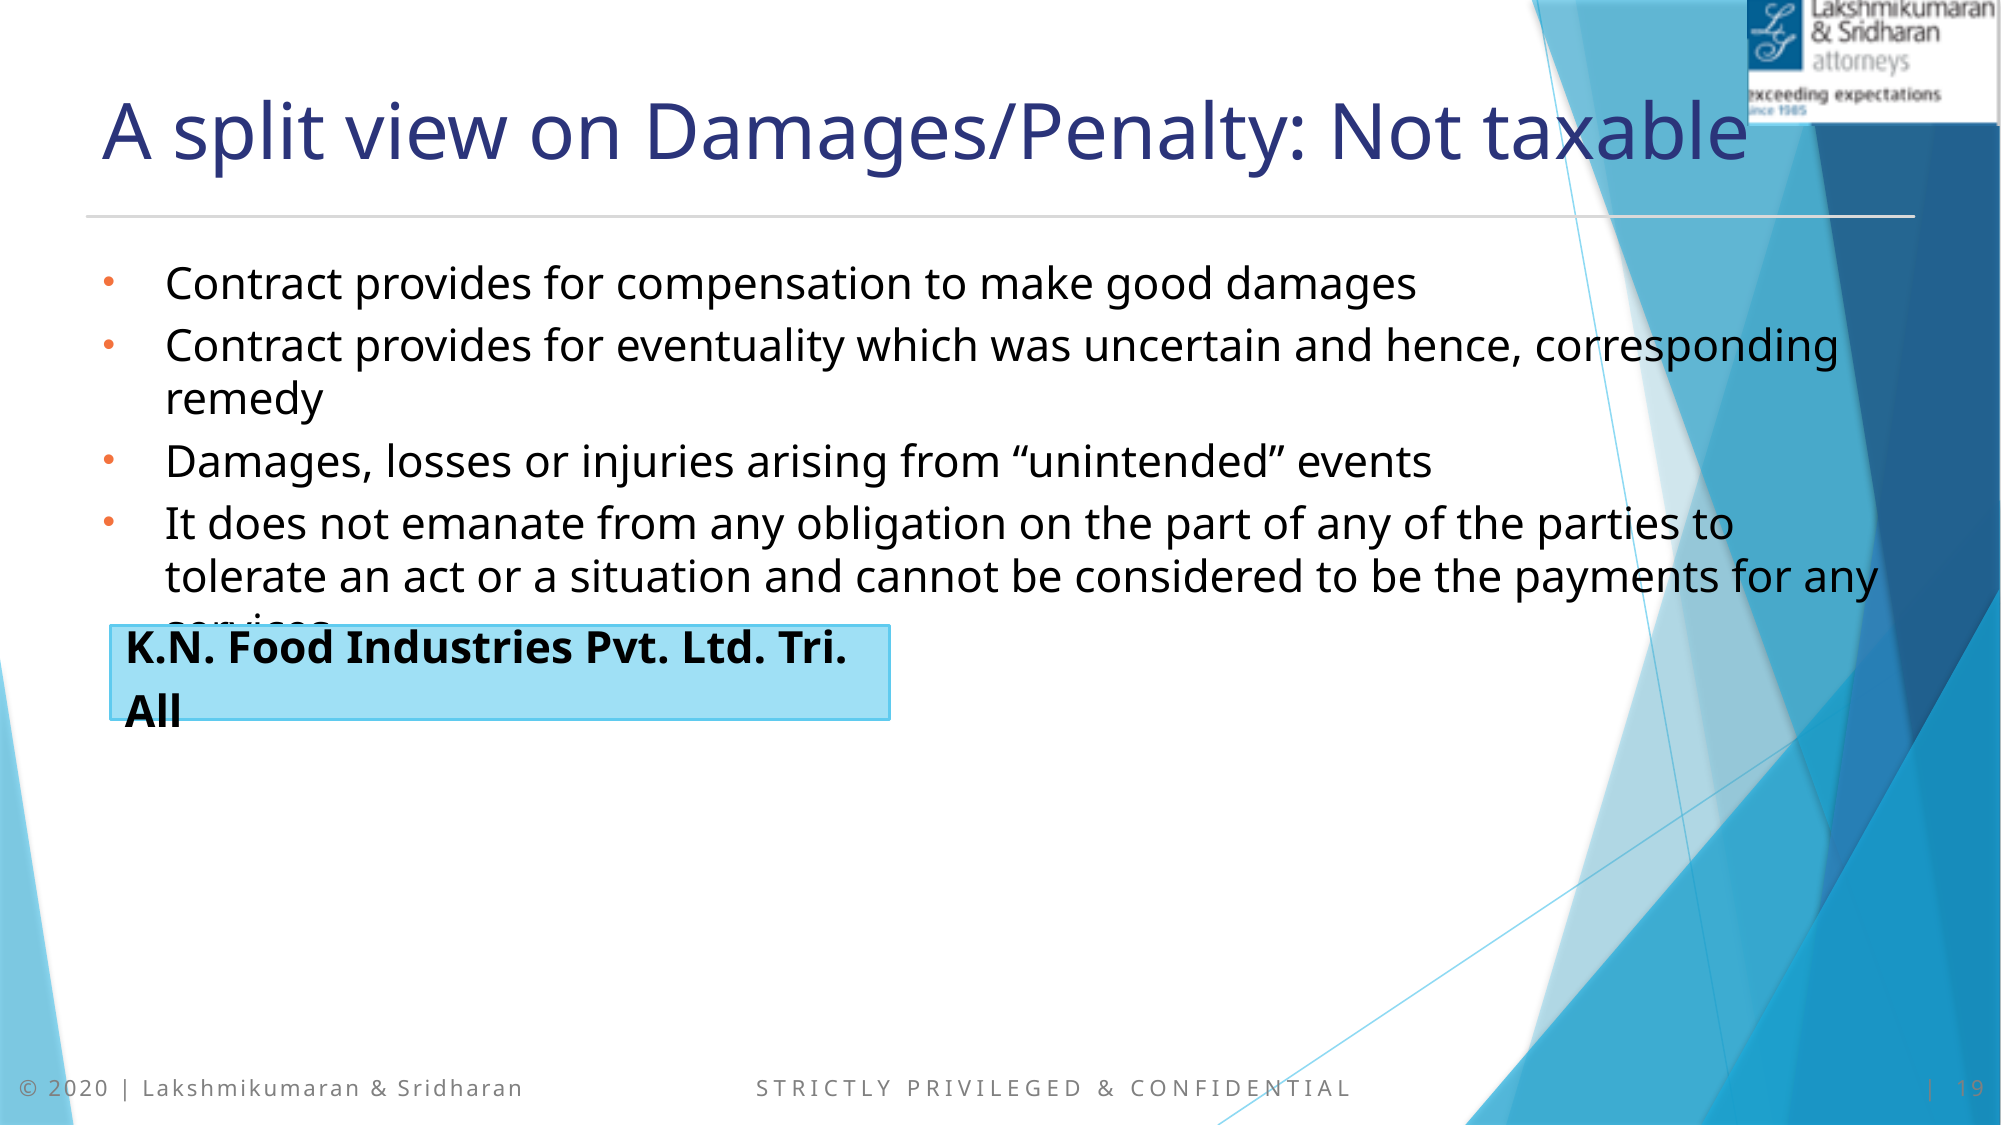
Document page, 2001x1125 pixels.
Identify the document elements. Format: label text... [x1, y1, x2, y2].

text_box K.N. Food Industries Pvt. Ltd. Tri. All [109, 624, 891, 721]
list A split view on Damages/Penalty: Not taxable [87, 74, 1915, 201]
list Contract provides for compensation to make good damages Contract provides for eventuality which was uncertain and hence, corresponding remedy Damages, losses or injuries arising from “unintended” events It does not emanate from any obligation on the part of any of the parties to tolerate an act or a situation and cannot be considered to be the payments for any services. [87, 247, 1915, 1098]
picture [1747, 0, 2000, 127]
